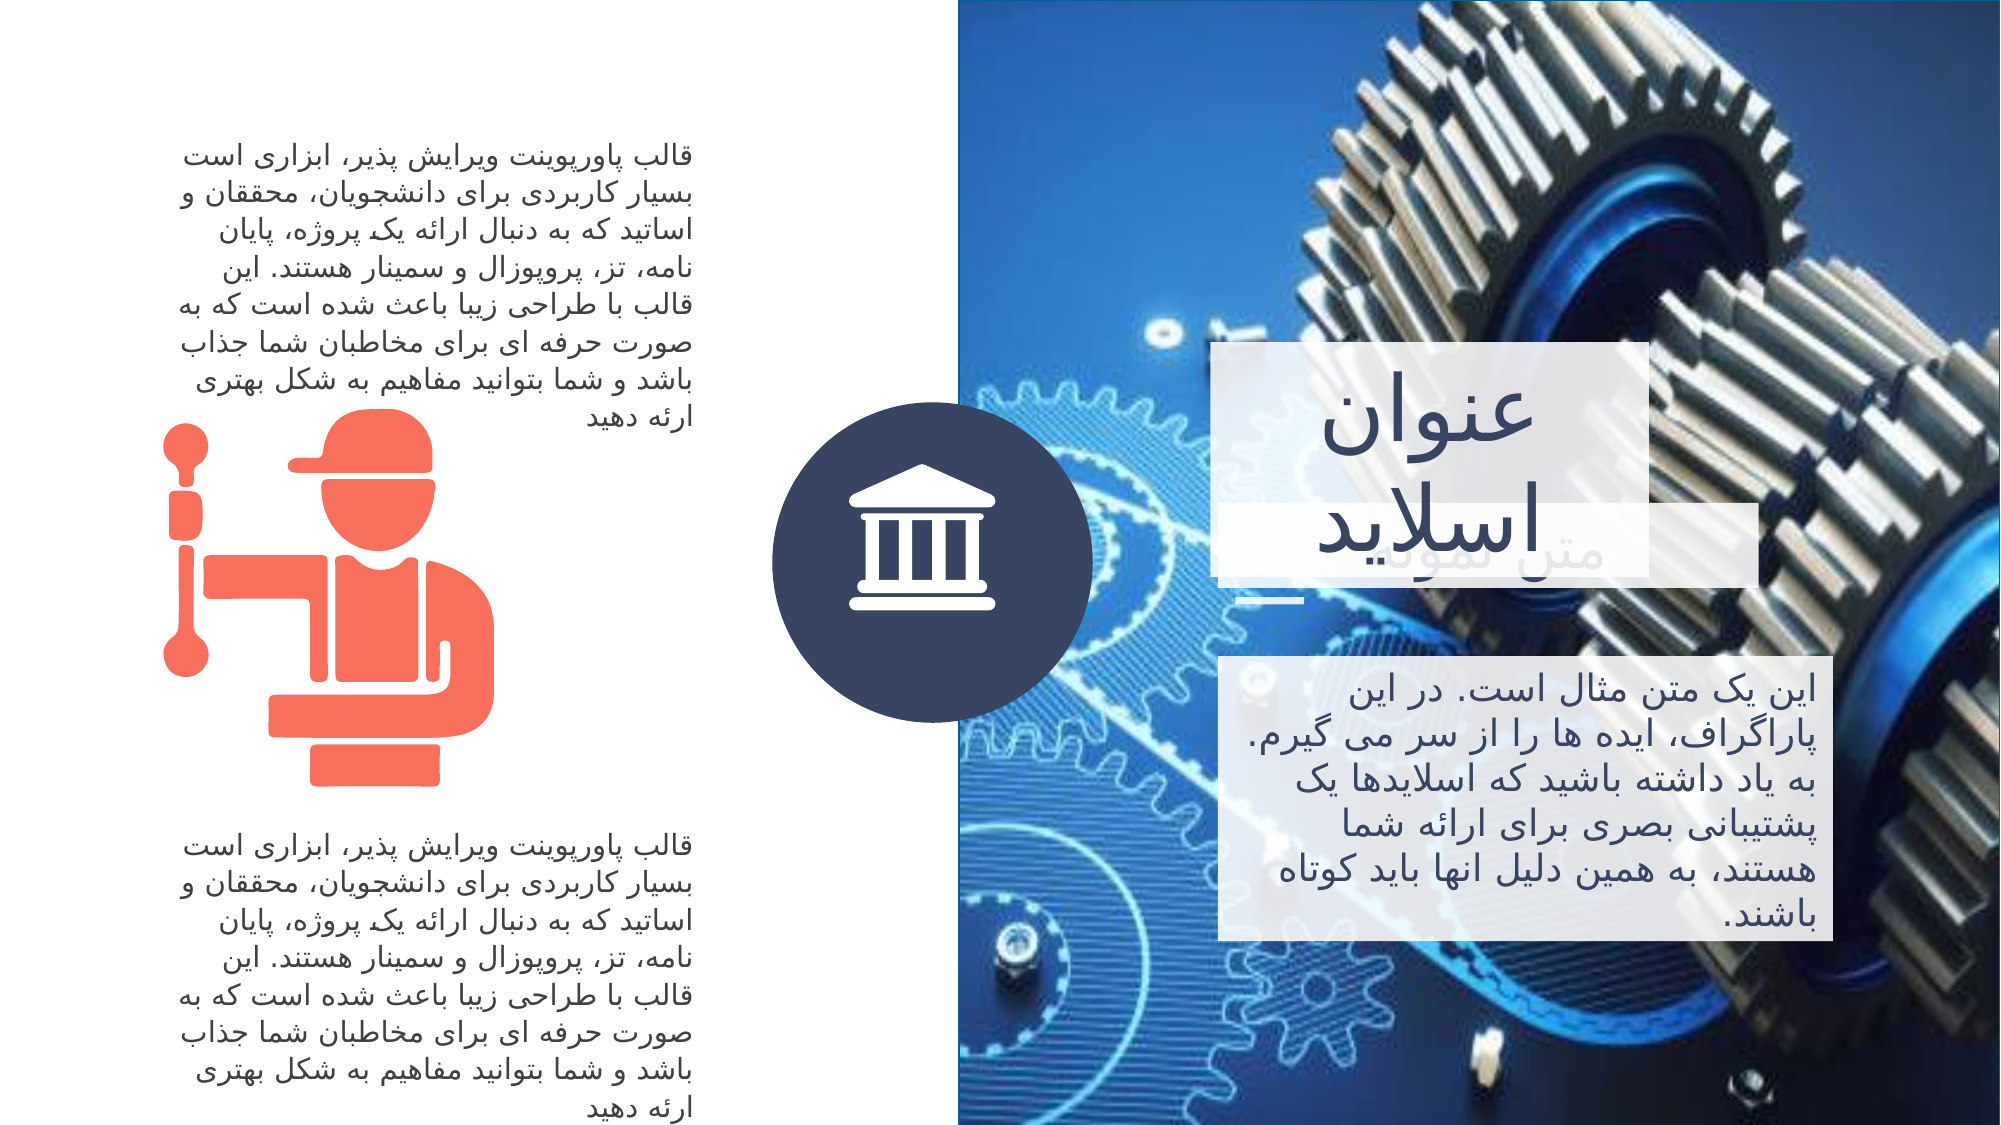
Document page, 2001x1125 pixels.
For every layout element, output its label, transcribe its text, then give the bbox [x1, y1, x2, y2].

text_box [161, 407, 494, 787]
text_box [848, 463, 996, 611]
text_box متن نمونه [1217, 502, 1759, 588]
text_box [958, 0, 2000, 1125]
text_box [772, 402, 1093, 723]
text_box این یک متن مثال است. در این پاراگراف، ایده ها را از سر می گیرم. به یاد داشته باشید که اسلایدها یک پشتیبانی بصری برای ارائه شما هستند، به همین دلیل انها باید کوتاه باشند. [1217, 656, 1833, 942]
text_box قالب پاورپوینت ویرایش پذیر، ابزاری است بسیار کاربردی برای دانشجویان، محققان و اساتید که به دنبال ارائه یک پروژه، پایان نامه، تز، پروپوزال و سمینار هستند. این قالب با طراحی زیبا باعث شده است که به صورت حرفه ای برای مخاطبان شما جذاب باشد و شما بتوانید مفاهیم به شکل بهتری ارئه دهید [157, 816, 709, 1125]
text_box قالب پاورپوینت ویرایش پذیر، ابزاری است بسیار کاربردی برای دانشجویان، محققان و اساتید که به دنبال ارائه یک پروژه، پایان نامه، تز، پروپوزال و سمینار هستند. این قالب با طراحی زیبا باعث شده است که به صورت حرفه ای برای مخاطبان شما جذاب باشد و شما بتوانید مفاهیم به شکل بهتری ارئه دهید [157, 126, 709, 441]
text_box [1235, 597, 1304, 605]
text_box عنوان اسلاید [1210, 342, 1649, 578]
